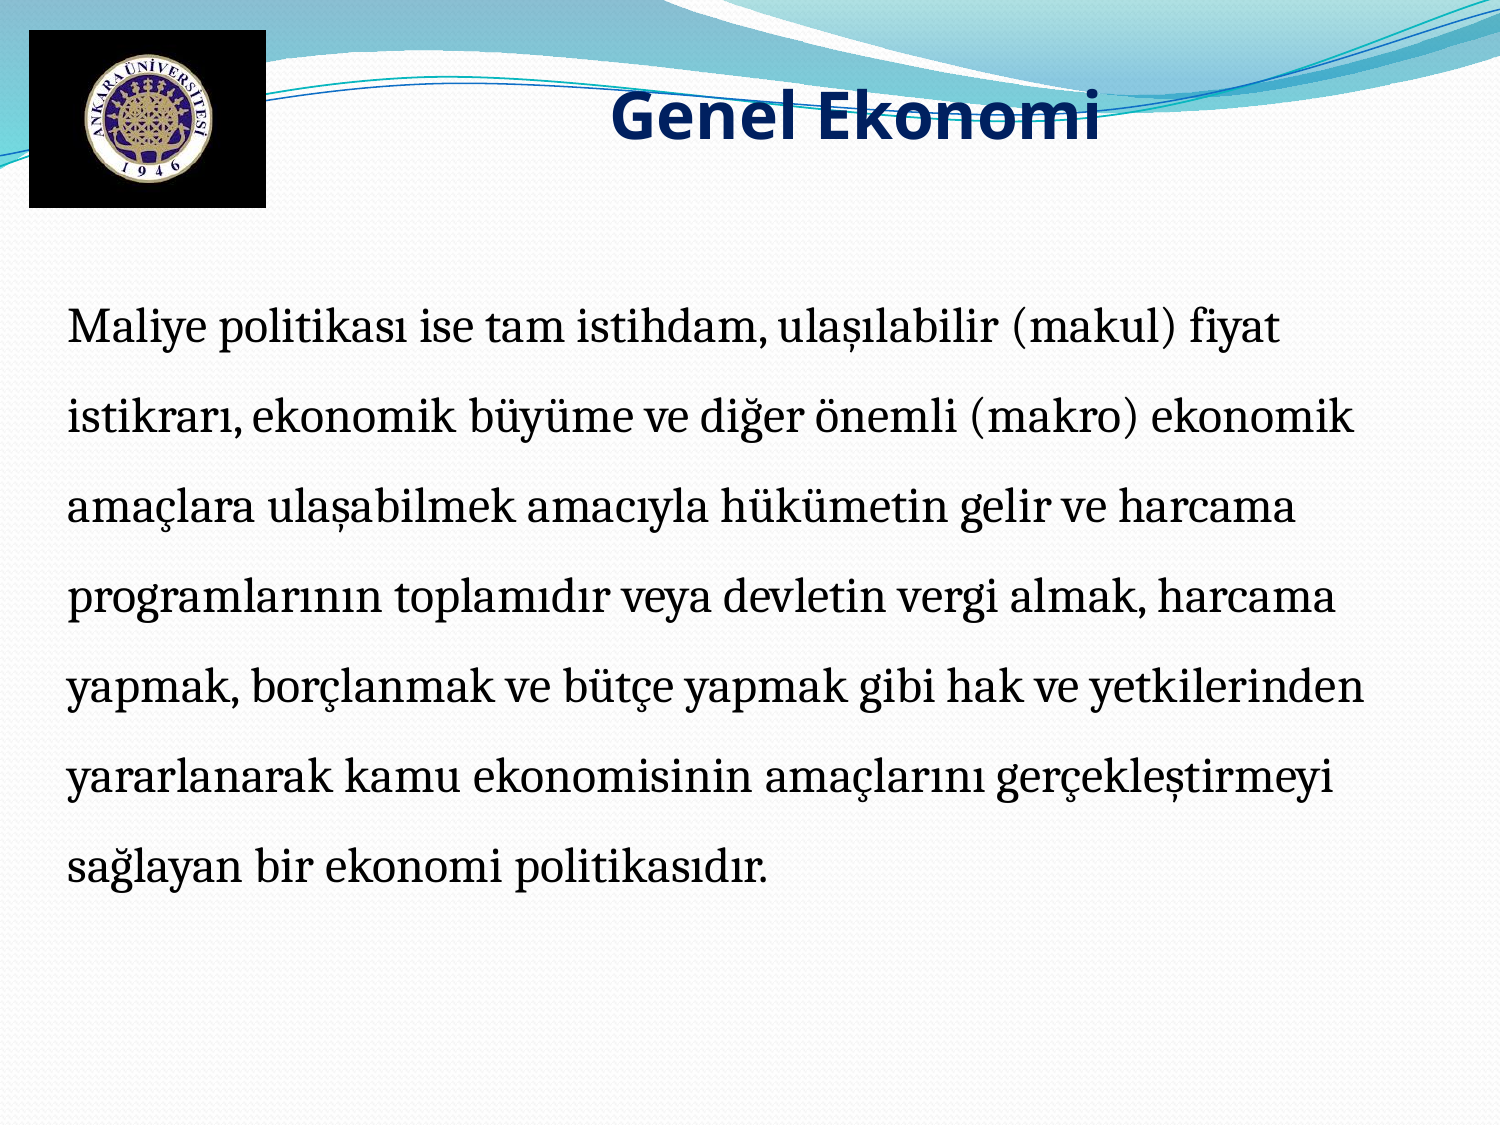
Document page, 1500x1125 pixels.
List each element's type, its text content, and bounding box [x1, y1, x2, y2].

text_box Genel Ekonomi [348, 66, 1365, 161]
text_box Maliye politikası ise tam istihdam, ulaşılabilir (makul) fiyat istikrarı, ekonomik büyüme ve diğer önemli (makro) ekonomik amaçlara ulaşabilmek amacıyla hükümetin gelir ve harcama programlarının toplamıdır veya devletin vergi almak, harcama yapmak, borçlanmak ve bütçe yapmak gibi hak ve yetkilerinden yararlanarak kamu ekonomisinin amaçlarını gerçekleştirmeyi sağlayan bir ekonomi politikasıdır. [53, 255, 1459, 901]
picture [29, 30, 266, 208]
